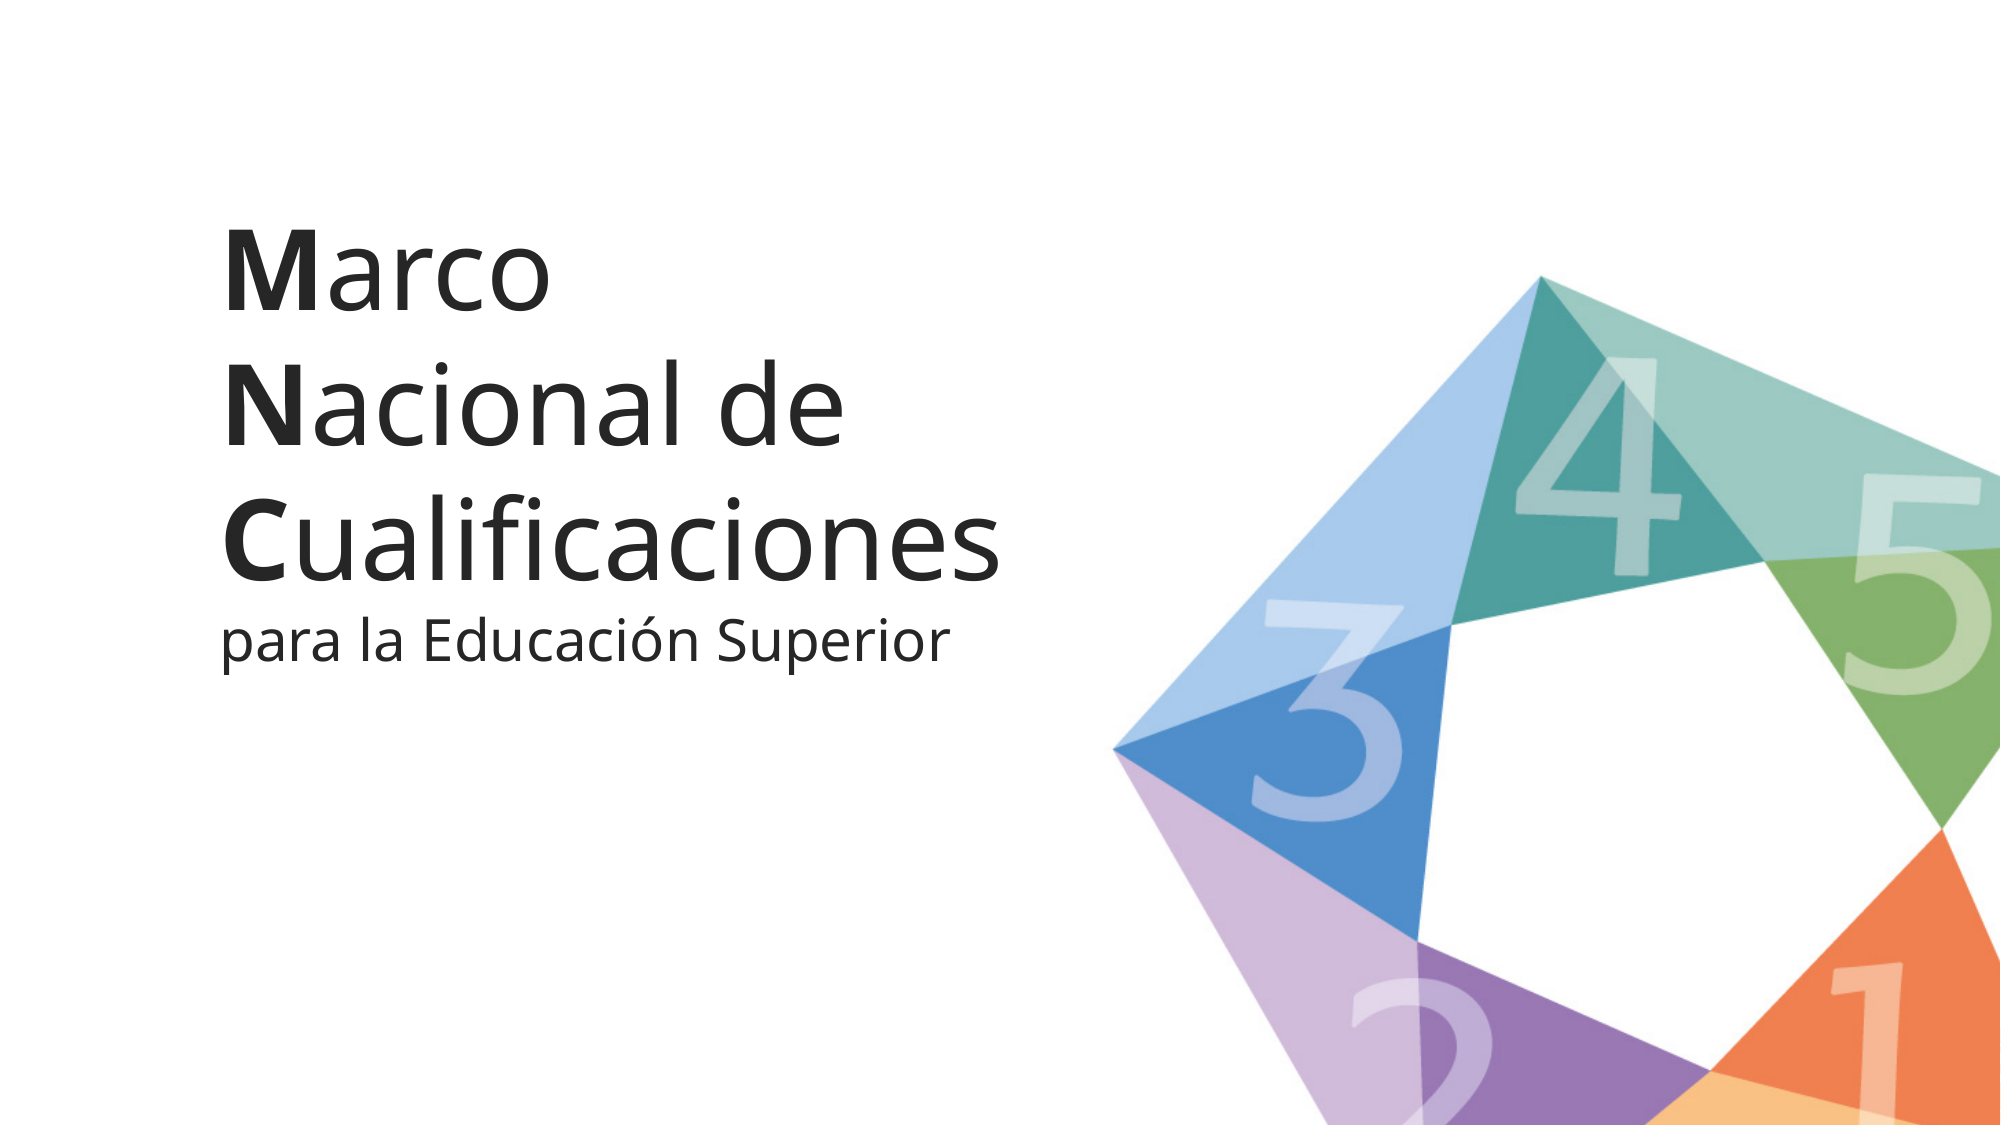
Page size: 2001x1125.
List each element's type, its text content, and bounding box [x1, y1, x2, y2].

picture [1072, 218, 2001, 1125]
text_box Marco Nacional de Cualificaciones para la Educación Superior [204, 190, 1412, 681]
